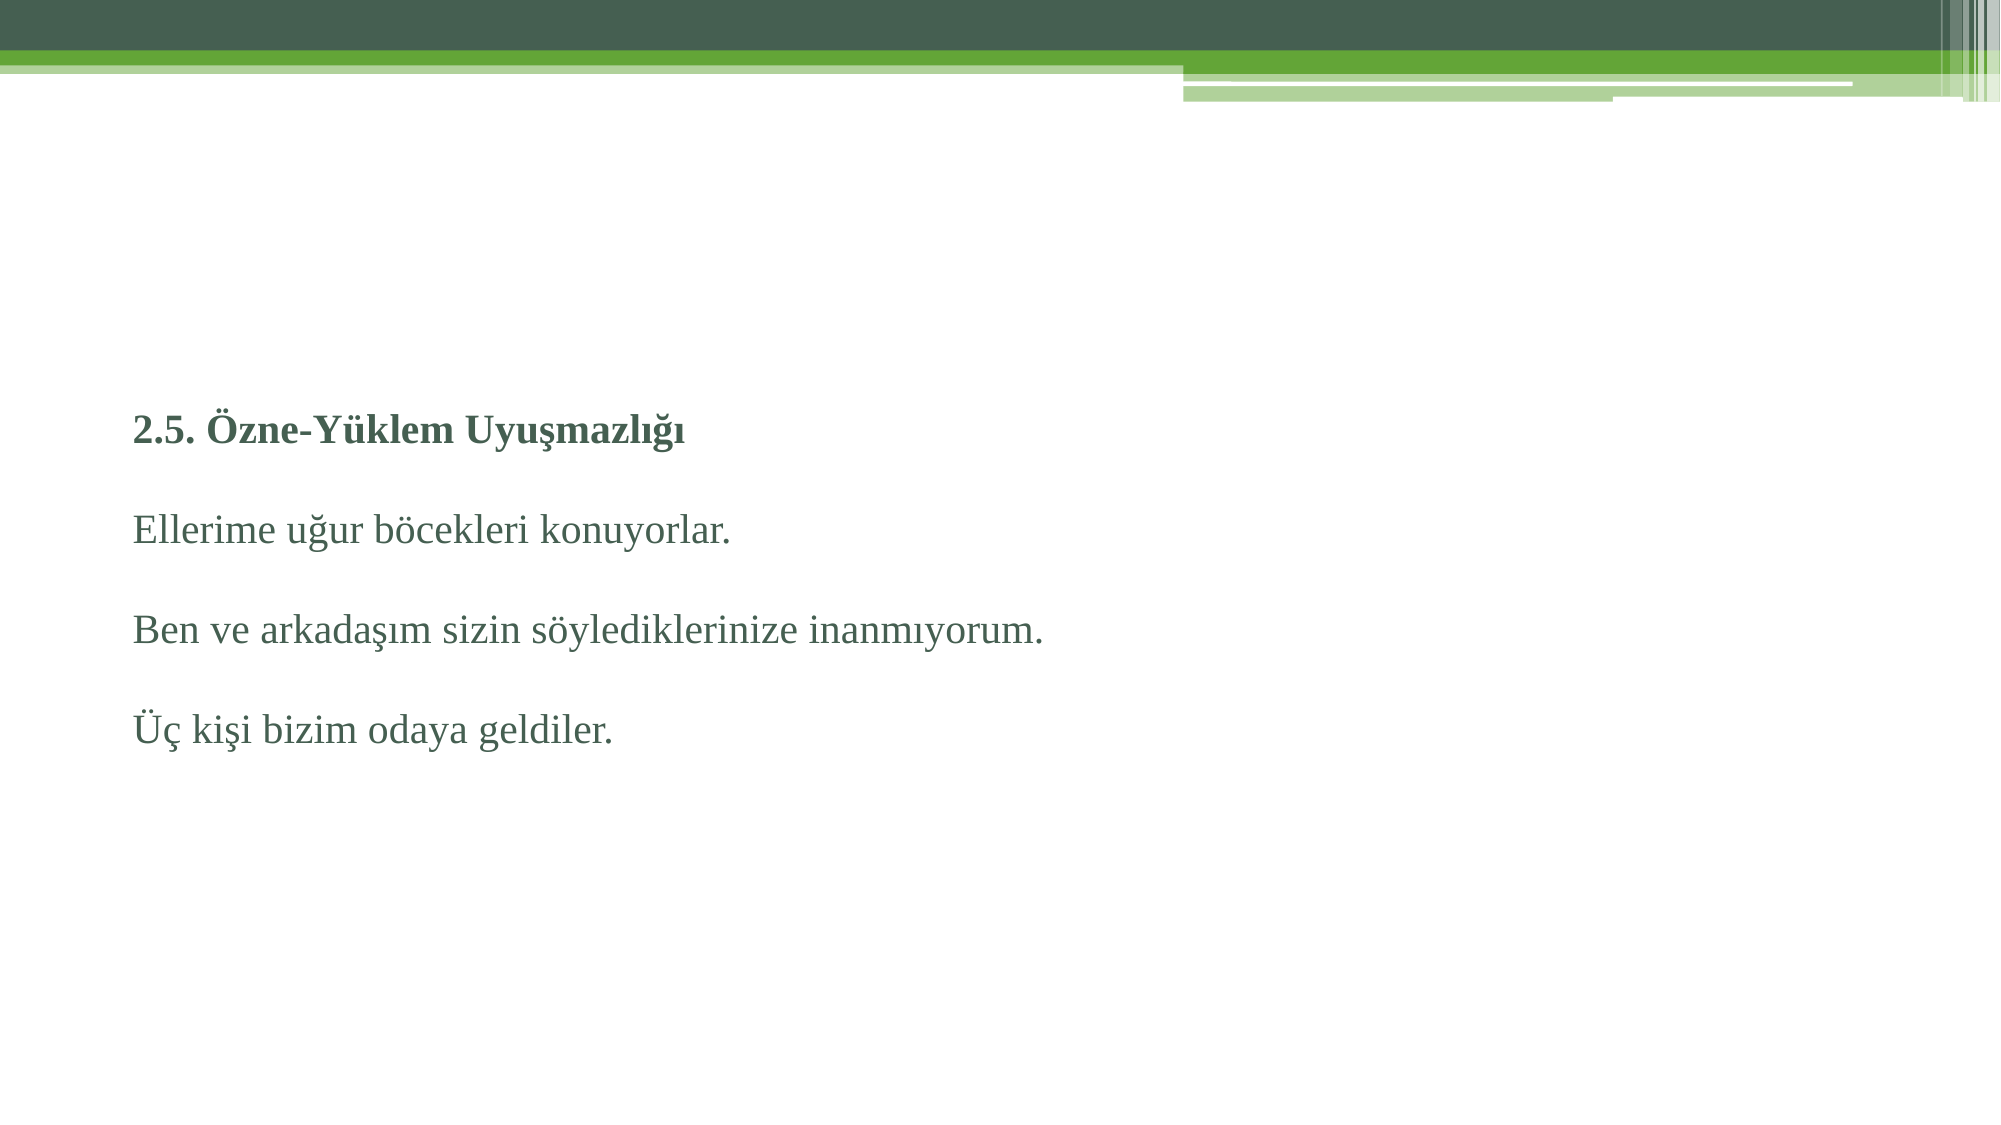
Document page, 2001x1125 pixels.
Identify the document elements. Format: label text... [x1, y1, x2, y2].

list 2.5. Özne-Yüklem Uyuşmazlığı Ellerime uğur böcekleri konuyorlar. Ben ve arkadaşım sizin söylediklerinize inanmıyorum. Üç kişi bizim odaya geldiler. [99, 368, 1900, 1079]
